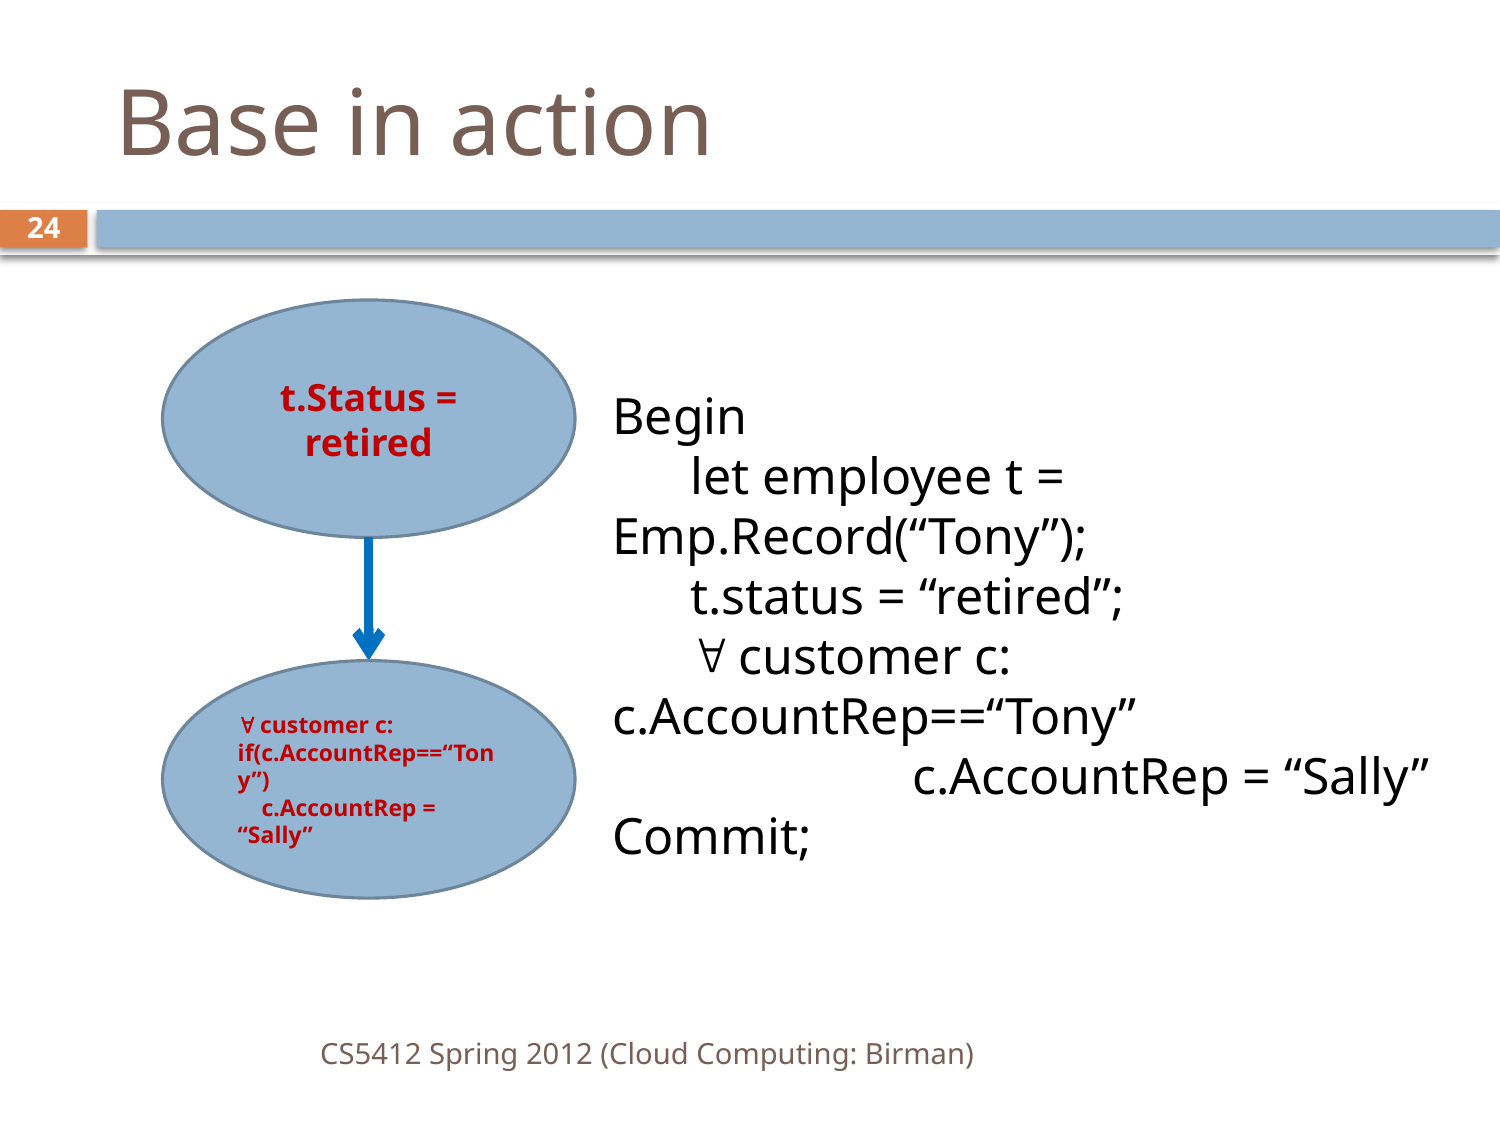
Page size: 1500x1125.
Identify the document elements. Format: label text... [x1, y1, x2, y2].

footer CS5412 Spring 2012 (Cloud Computing: Birman) [99, 1024, 990, 1085]
text_box Begin let employee t = Emp.Record(“Tony”); t.status = “retired”;  customer c: c.AccountRep==“Tony” c.AccountRep = “Sally” Commit; [537, 376, 1500, 872]
text_box t.Status = retired [160, 298, 577, 539]
text_box  customer c: if(c.AccountRep==“Tony”) c.AccountRep = “Sally” [160, 659, 577, 900]
title Base in action [100, 37, 1438, 200]
slide_number 24 [0, 208, 88, 249]
